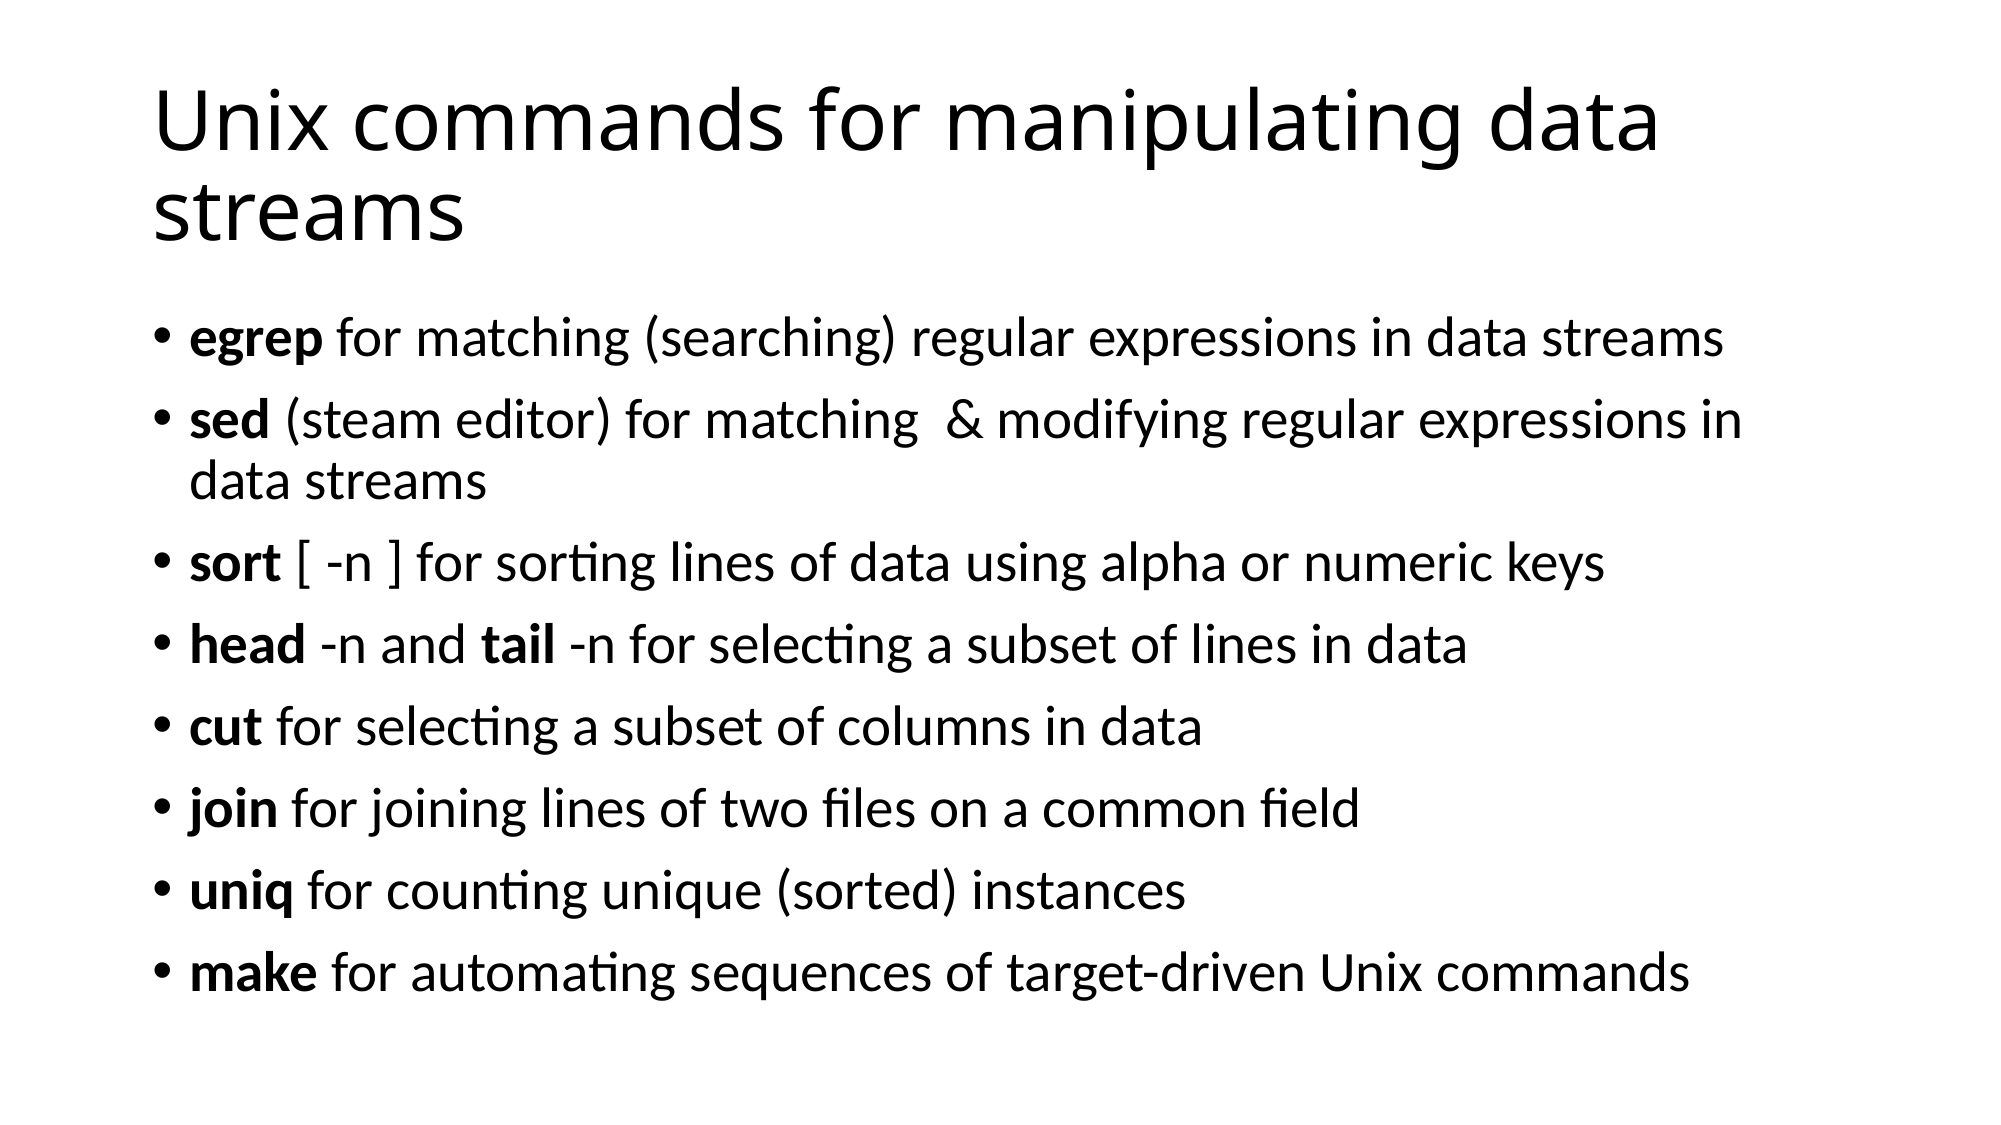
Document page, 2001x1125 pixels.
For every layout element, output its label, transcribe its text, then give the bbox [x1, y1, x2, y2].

list egrep for matching (searching) regular expressions in data streams sed (steam editor) for matching & modifying regular expressions in data streams sort [ -n ] for sorting lines of data using alpha or numeric keys head -n and tail -n for selecting a subset of lines in data cut for selecting a subset of columns in data join for joining lines of two files on a common field uniq for counting unique (sorted) instances make for automating sequences of target-driven Unix commands [137, 299, 1863, 1014]
title Unix commands for manipulating data streams [137, 59, 1863, 278]
